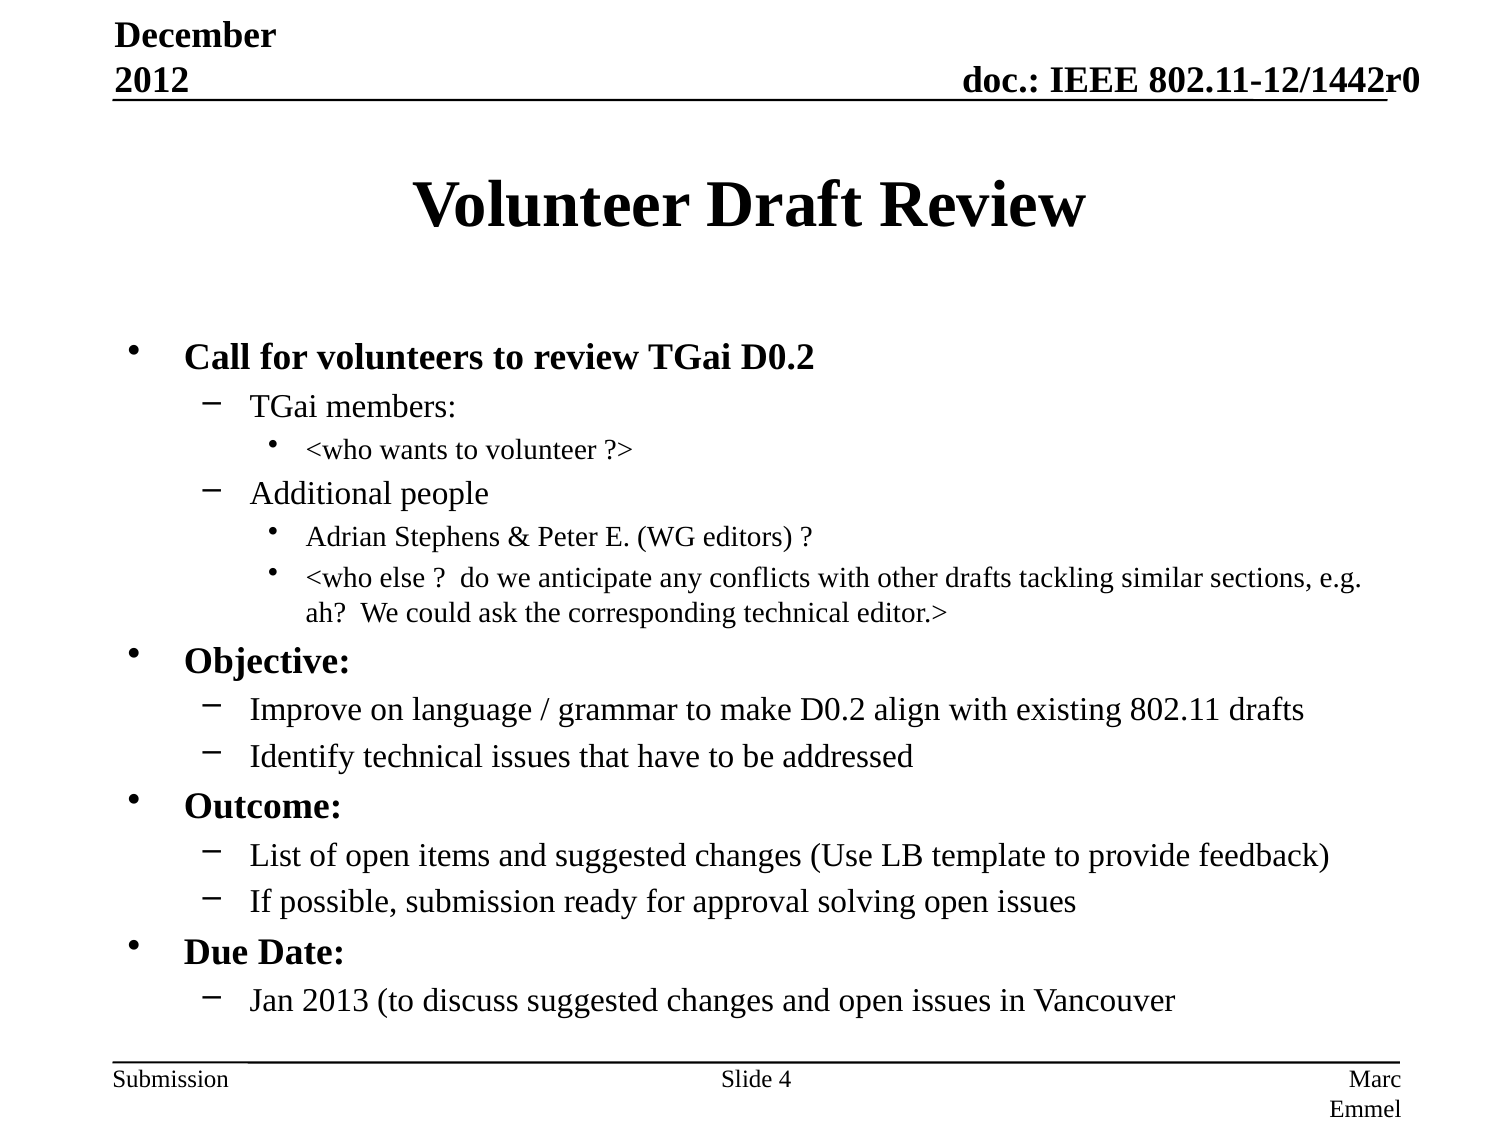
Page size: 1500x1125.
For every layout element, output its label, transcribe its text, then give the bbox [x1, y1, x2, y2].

footer Marc Emmelmann, Fraunhofer FOKUS [1324, 1061, 1402, 1093]
list Call for volunteers to review TGai D0.2 TGai members: <who wants to volunteer ?> Additional people Adrian Stephens & Peter E. (WG editors) ? <who else ? do we anticipate any conflicts with other drafts tackling similar sections, e.g. ah? We could ask the corresponding technical editor.> Objective: Improve on language / grammar to make D0.2 align with existing 802.11 drafts Identify technical issues that have to be addressed Outcome: List of open items and suggested changes (Use LB template to provide feedback) If possible, submission ready for approval solving open issues Due Date: Jan 2013 (to discuss suggested changes and open issues in Vancouver [112, 324, 1388, 1001]
title Volunteer Draft Review [112, 112, 1388, 288]
slide_number Slide 4 [712, 1061, 800, 1093]
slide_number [114, 54, 290, 101]
